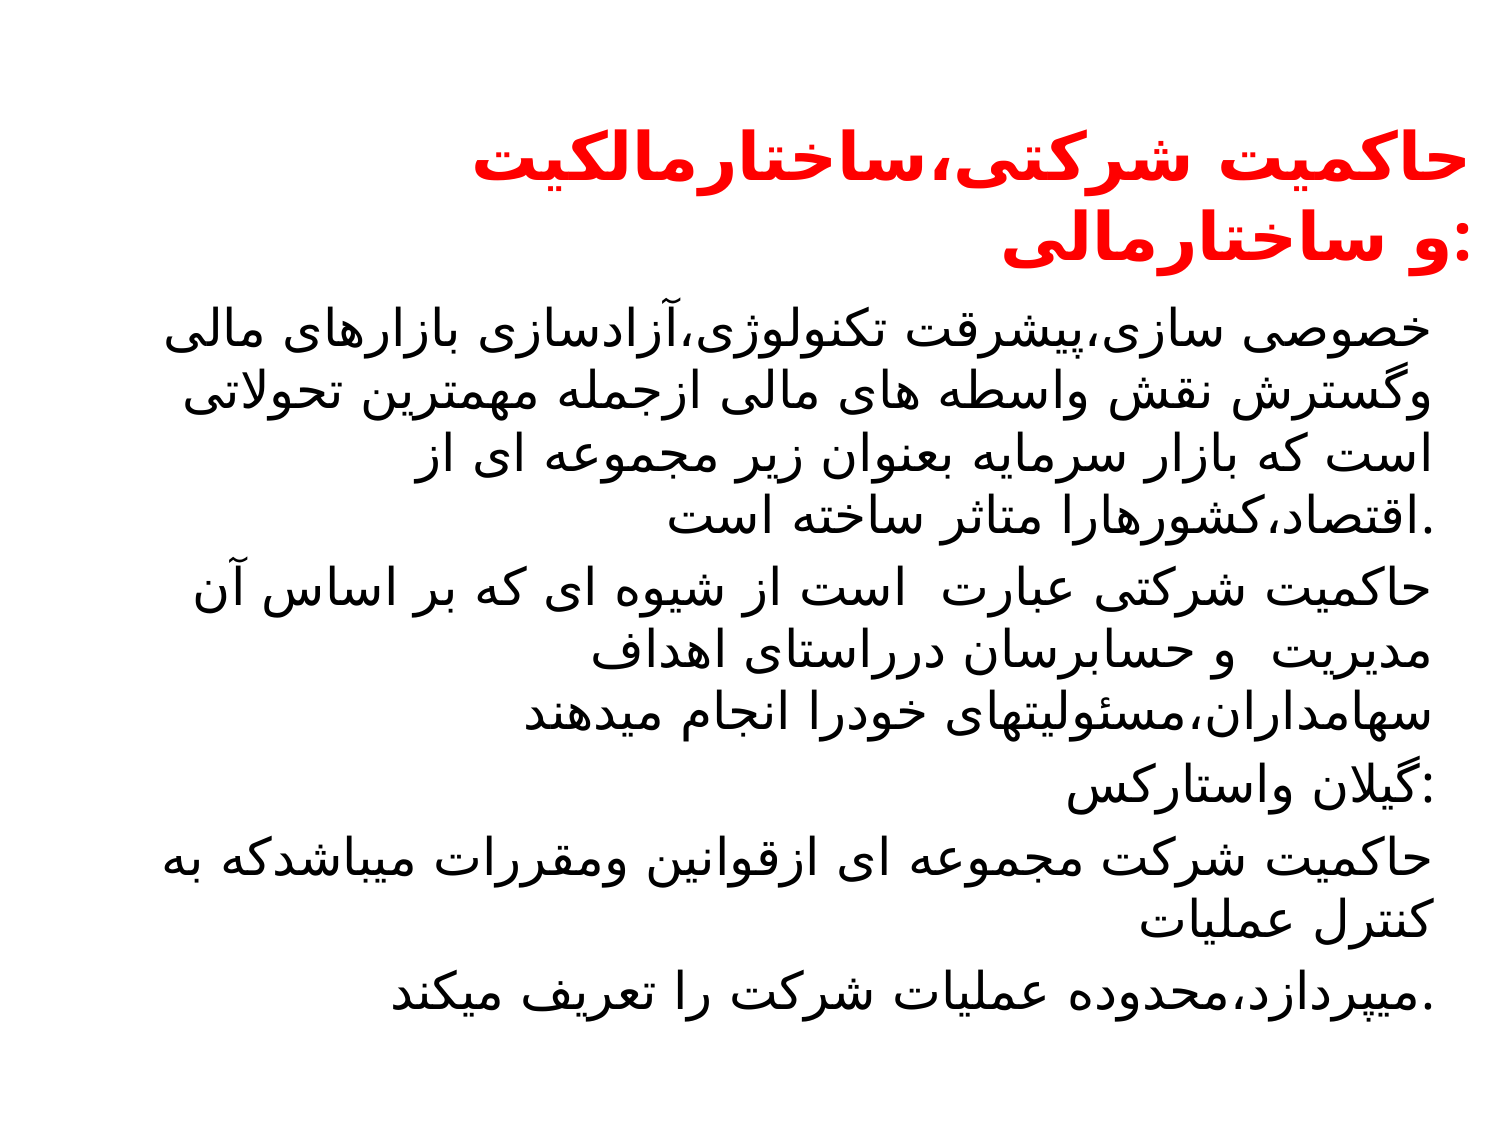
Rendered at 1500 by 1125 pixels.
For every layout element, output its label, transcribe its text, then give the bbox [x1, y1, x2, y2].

text_box خصوصی سازی،پیشرقت تکنولوژی،آزادسازی بازارهای مالی وگسترش نقش واسطه های مالی ازجمله مهمترین تحولاتی است که بازار سرمایه بعنوان زیر مجموعه ای از اقتصاد،کشورهارا متاثر ساخته است. حاکمیت شرکتی عبارت است از شیوه ای که بر اساس آن مدیریت و حسابرسان درراستای اهداف سهامداران،مسئولیتهای خودرا انجام میدهند گیلان واستارکس: حاکمیت شرکت مجموعه ای ازقوانین ومقررات میباشدکه به کنترل عملیات میپردازد،محدوده عملیات شرکت را تعریف میکند. [99, 287, 1450, 1030]
text_box حاکمیت شرکتی،ساختارمالکیت و ساختارمالی: [437, 99, 1488, 288]
